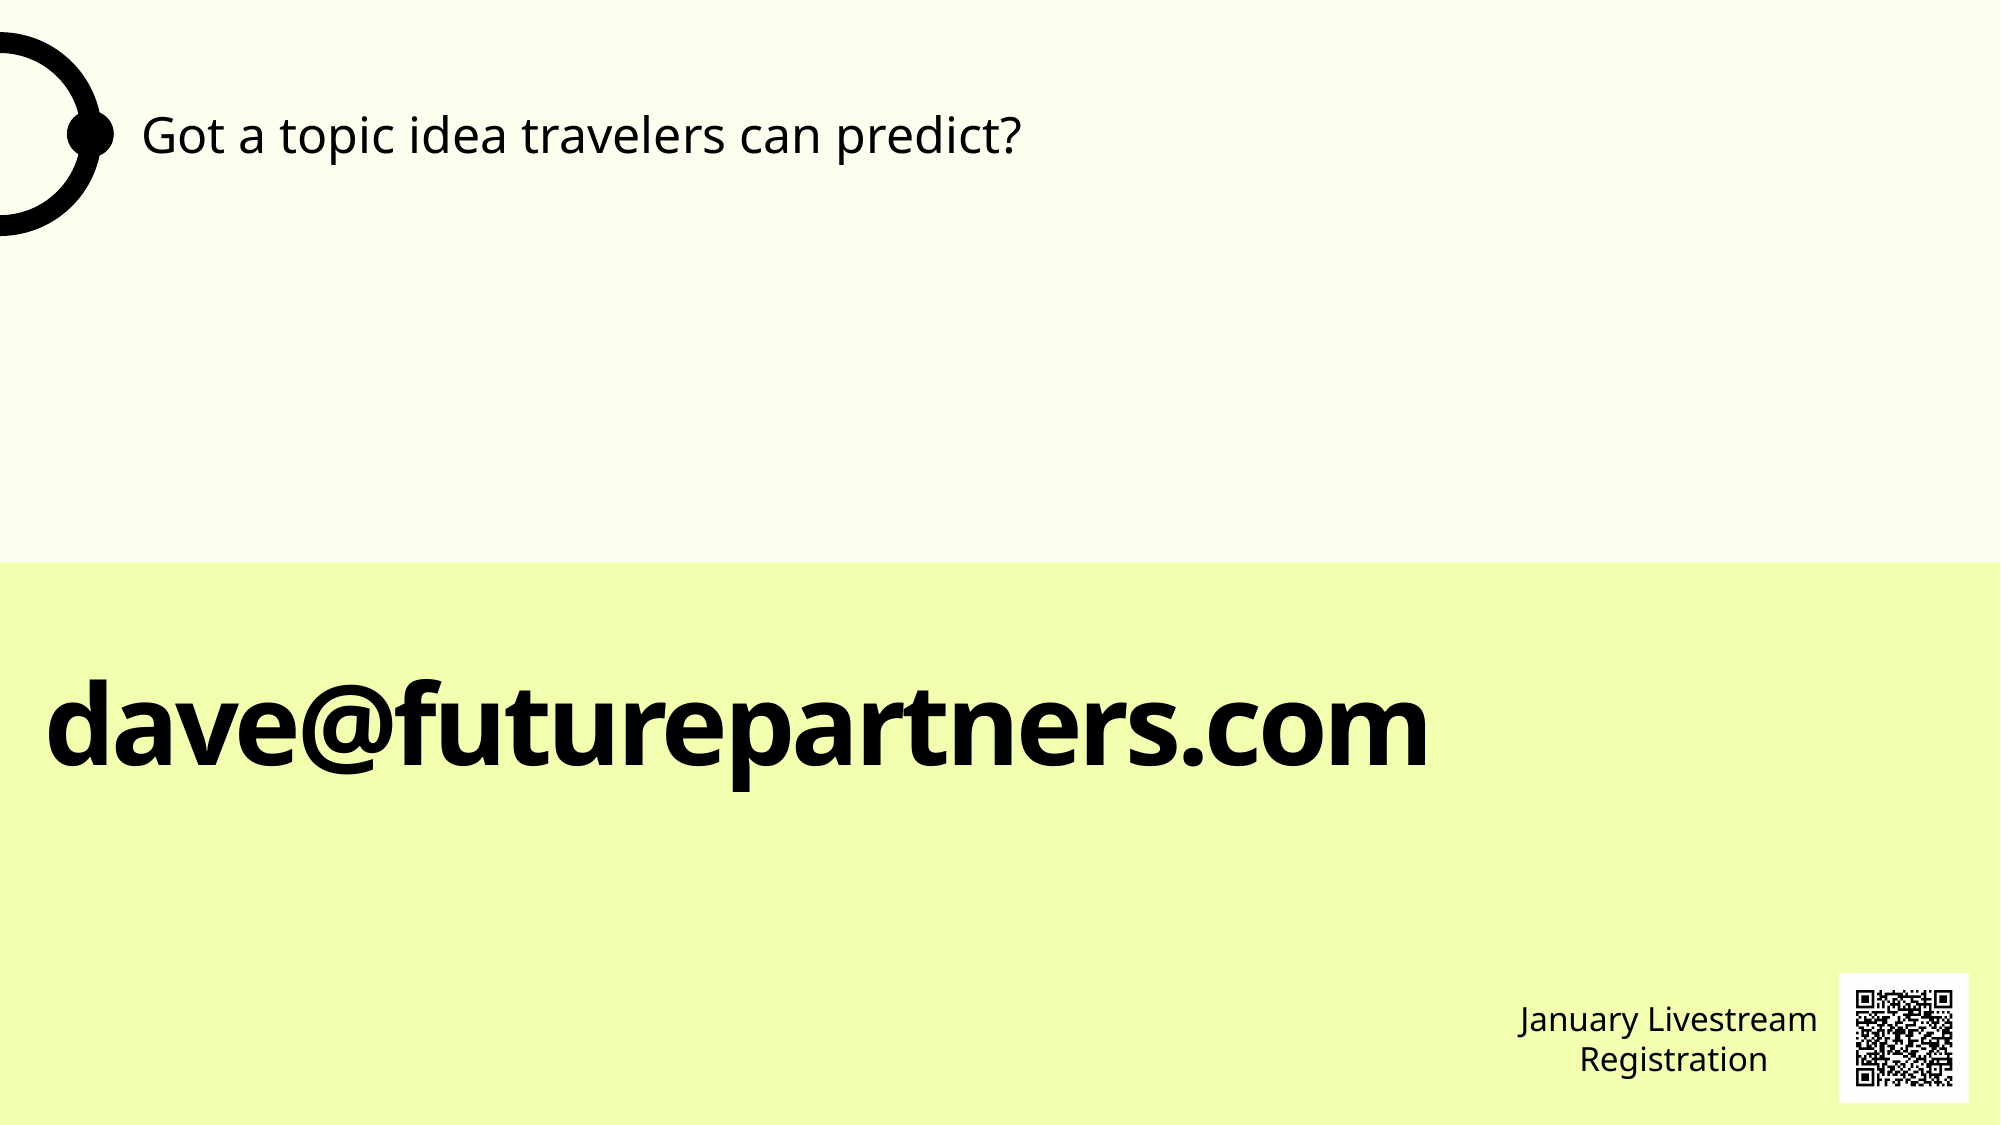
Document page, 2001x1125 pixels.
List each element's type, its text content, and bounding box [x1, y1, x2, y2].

text_box [65, 109, 115, 159]
text_box Got a topic idea travelers can predict? [126, 96, 1572, 171]
text_box January Livestream Registration [1505, 990, 1839, 1085]
picture [1839, 973, 1969, 1103]
text_box [0, 561, 2000, 1125]
text_box [0, 42, 89, 227]
text_box dave@futurepartners.com [29, 630, 1971, 796]
